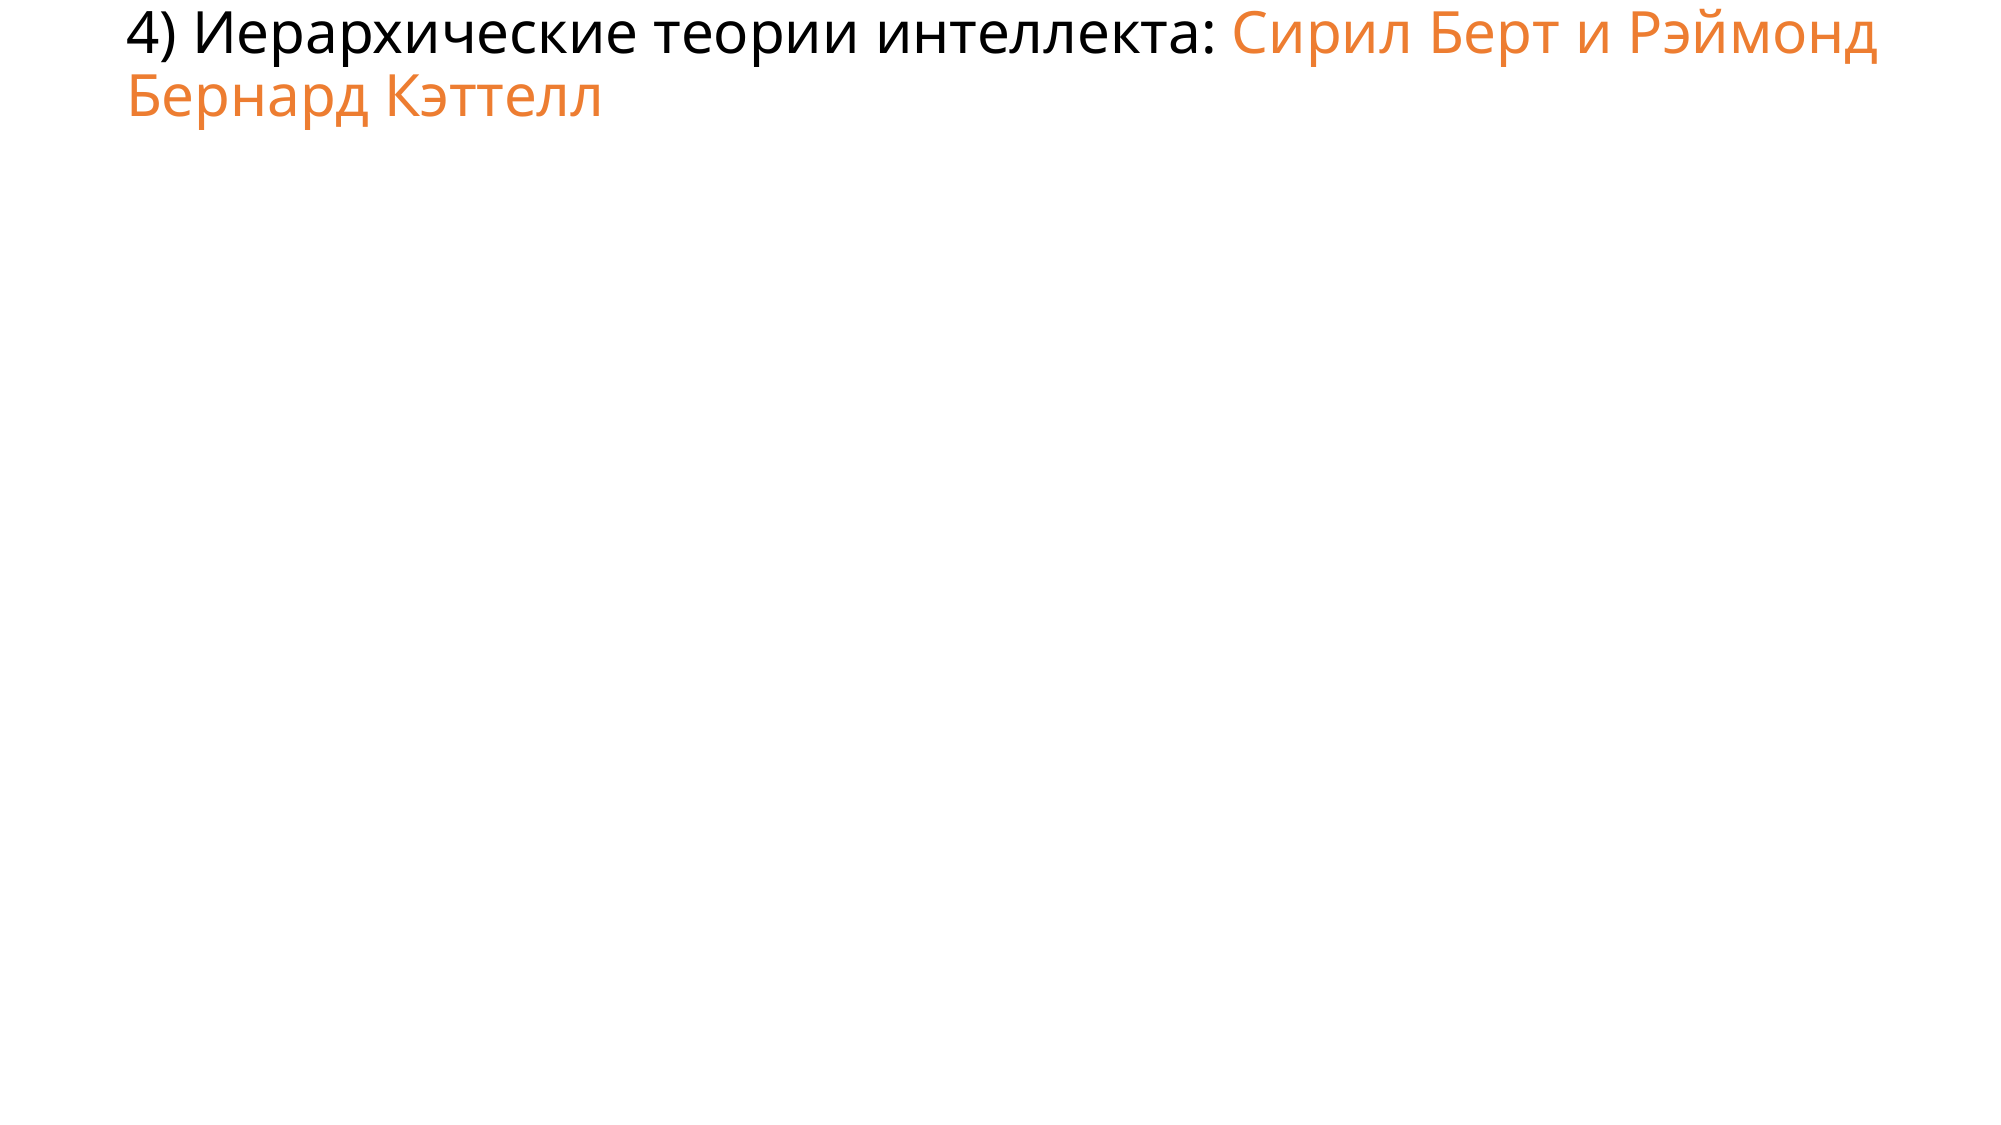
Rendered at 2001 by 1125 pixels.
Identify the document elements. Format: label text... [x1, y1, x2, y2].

title 4) Иерархические теории интеллекта: Сирил Берт и Рэймонд Бернард Кэттелл [111, 0, 1950, 265]
